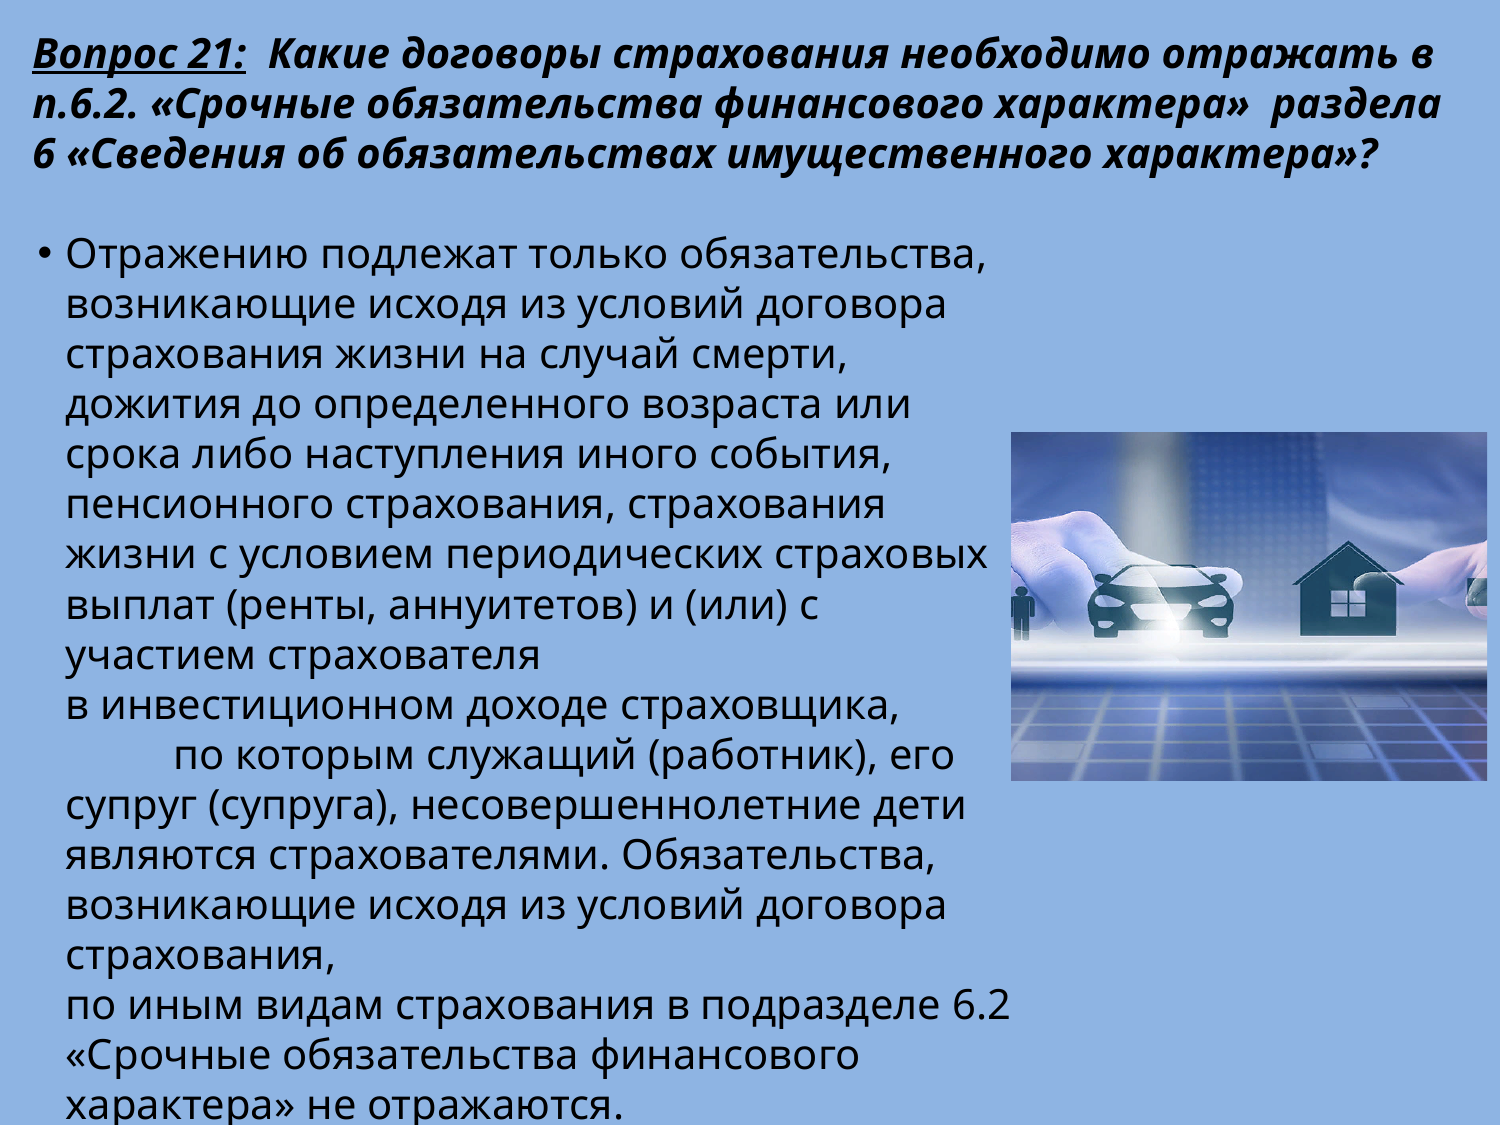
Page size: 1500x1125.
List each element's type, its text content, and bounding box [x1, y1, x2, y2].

picture [1010, 432, 1488, 782]
text_box Отражению подлежат только обязательства, возникающие исходя из условий договора страхования жизни на случай смерти, дожития до определенного возраста или срока либо наступления иного события, пенсионного страхования, страхования жизни с условием периодических страховых выплат (ренты, аннуитетов) и (или) с участием страхователя в инвестиционном доходе страховщика, по которым служащий (работник), его супруг (супруга), несовершеннолетние дети являются страхователями. Обязательства, возникающие исходя из условий договора страхования, по иным видам страхования в подразделе 6.2 «Срочные обязательства финансового характера» не отражаются. [22, 219, 1027, 1125]
text_box Вопрос 21: Какие договоры страхования необходимо отражать в п.6.2. «Срочные обязательства финансового характера» раздела 6 «Сведения об обязательствах имущественного характера»? [17, 19, 1483, 184]
